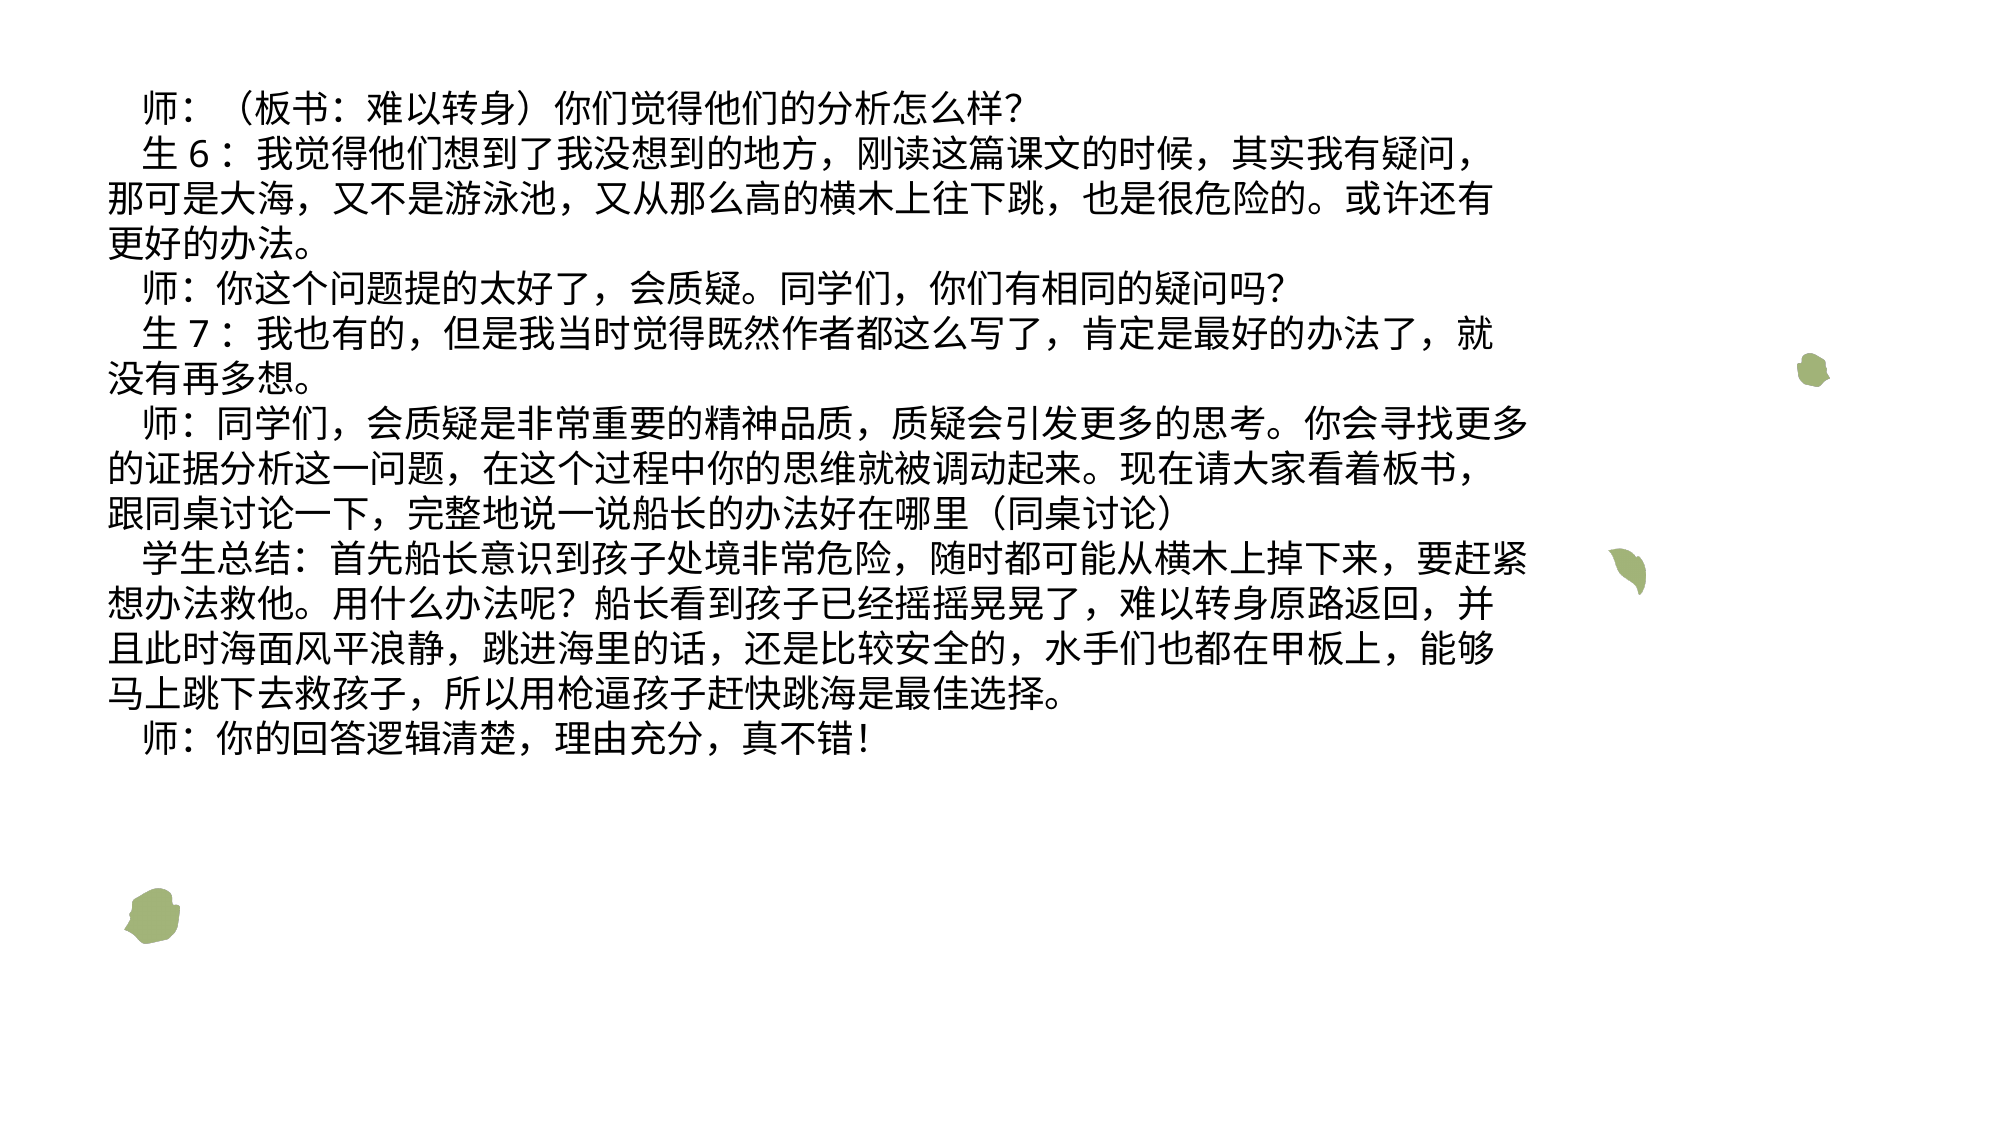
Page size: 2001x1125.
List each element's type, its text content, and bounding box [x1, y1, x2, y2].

picture [124, 888, 180, 944]
text_box 师：（板书：难以转身）你们觉得他们的分析怎么样？ 生6：我觉得他们想到了我没想到的地方，刚读这篇课文的时候，其实我有疑问，那可是大海，又不是游泳池，又从那么高的横木上往下跳，也是很危险的。或许还有更好的办法。 师：你这个问题提的太好了，会质疑。同学们，你们有相同的疑问吗？ 生7：我也有的，但是我当时觉得既然作者都这么写了，肯定是最好的办法了，就没有再多想。 师：同学们，会质疑是非常重要的精神品质，质疑会引发更多的思考。你会寻找更多的证据分析这一问题，在这个过程中你的思维就被调动起来。现在请大家看着板书，跟同桌讨论一下，完整地说一说船长的办法好在哪里（同桌讨论） 学生总结：首先船长意识到孩子处境非常危险，随时都可能从横木上掉下来，要赶紧想办法救他。用什么办法呢？船长看到孩子已经摇摇晃晃了，难以转身原路返回，并且此时海面风平浪静，跳进海里的话，还是比较安全的，水手们也都在甲板上，能够马上跳下去救孩子，所以用枪逼孩子赶快跳海是最佳选择。 师：你的回答逻辑清楚，理由充分，真不错！ [92, 77, 1546, 768]
picture [1797, 353, 1830, 387]
picture [1607, 548, 1646, 595]
